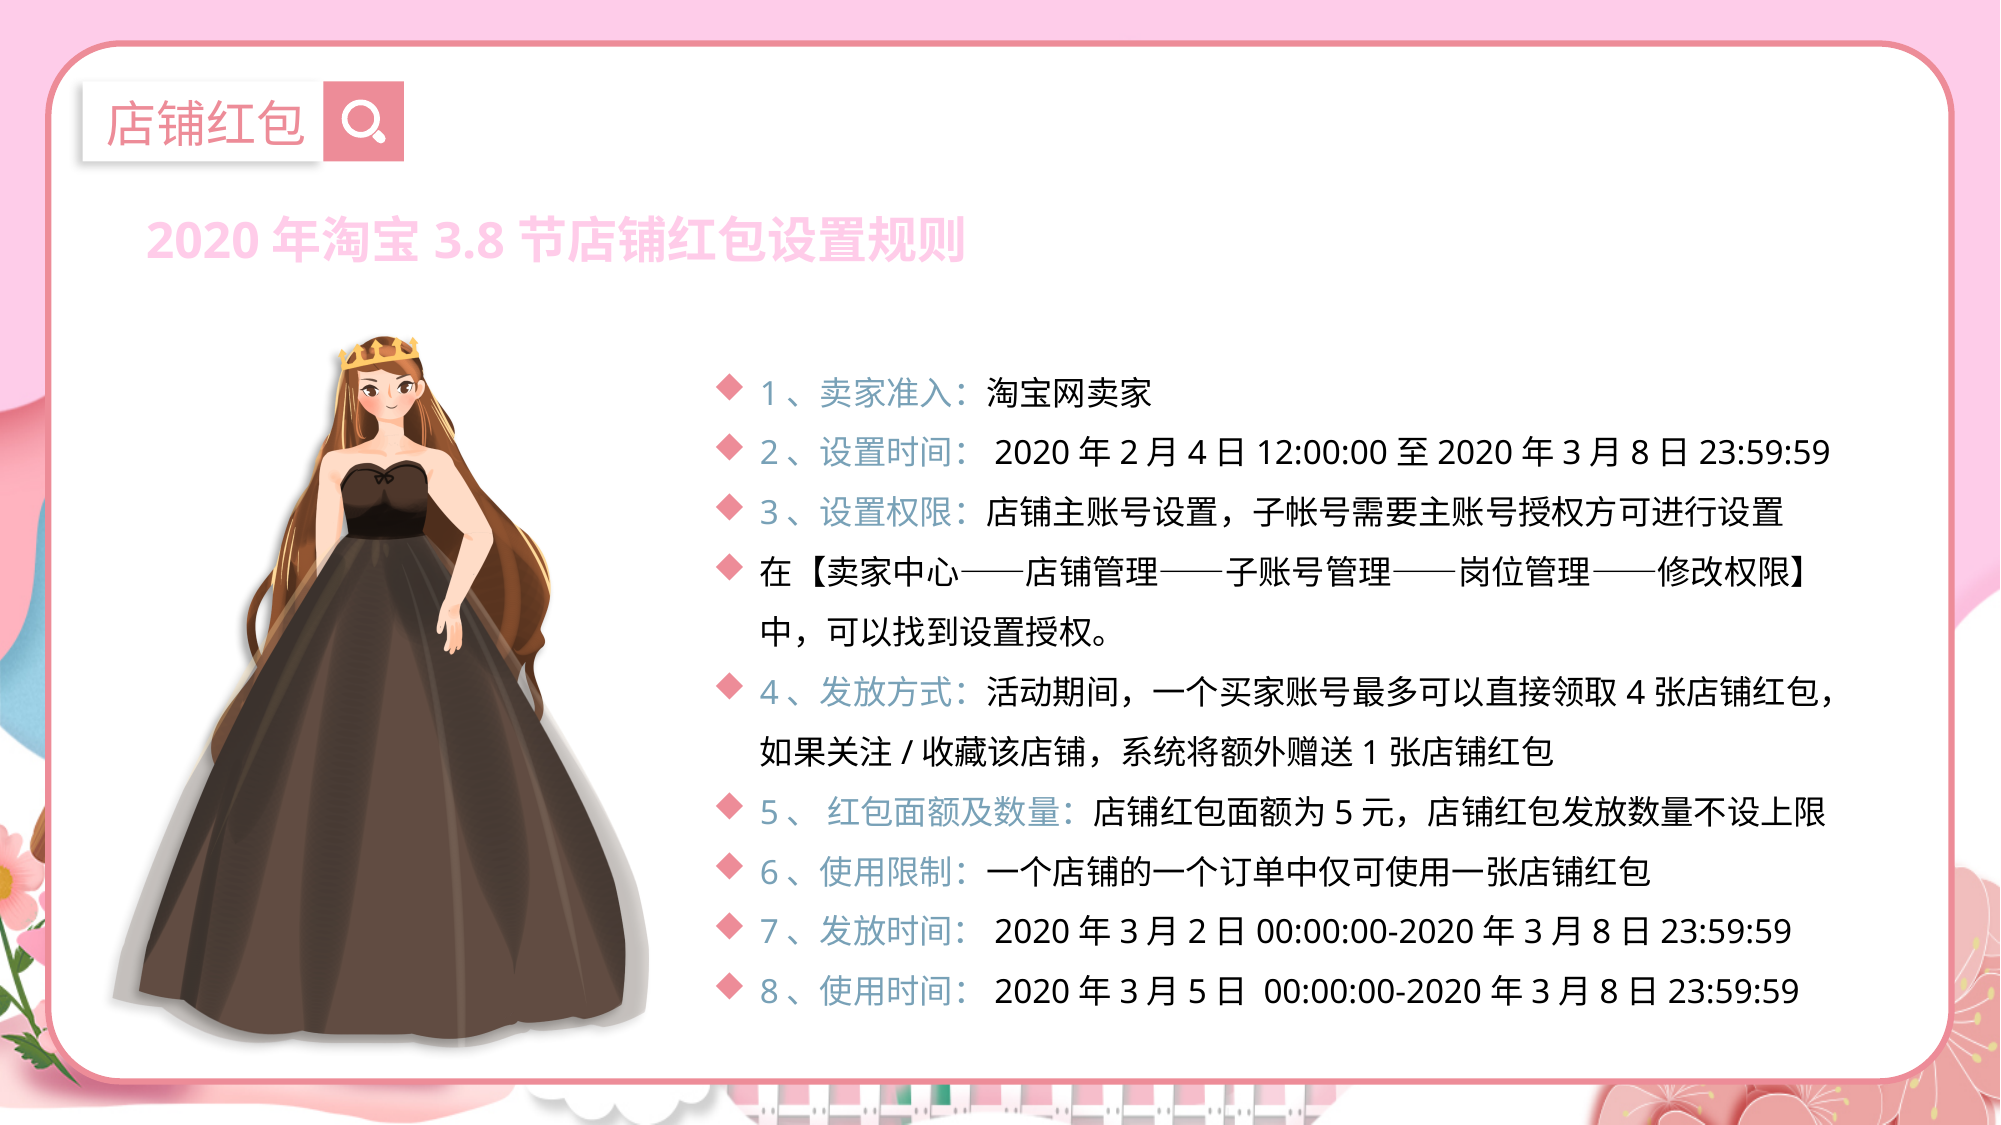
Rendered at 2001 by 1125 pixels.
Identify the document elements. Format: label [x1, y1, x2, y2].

text_box [82, 81, 404, 162]
picture [0, 0, 2000, 1125]
